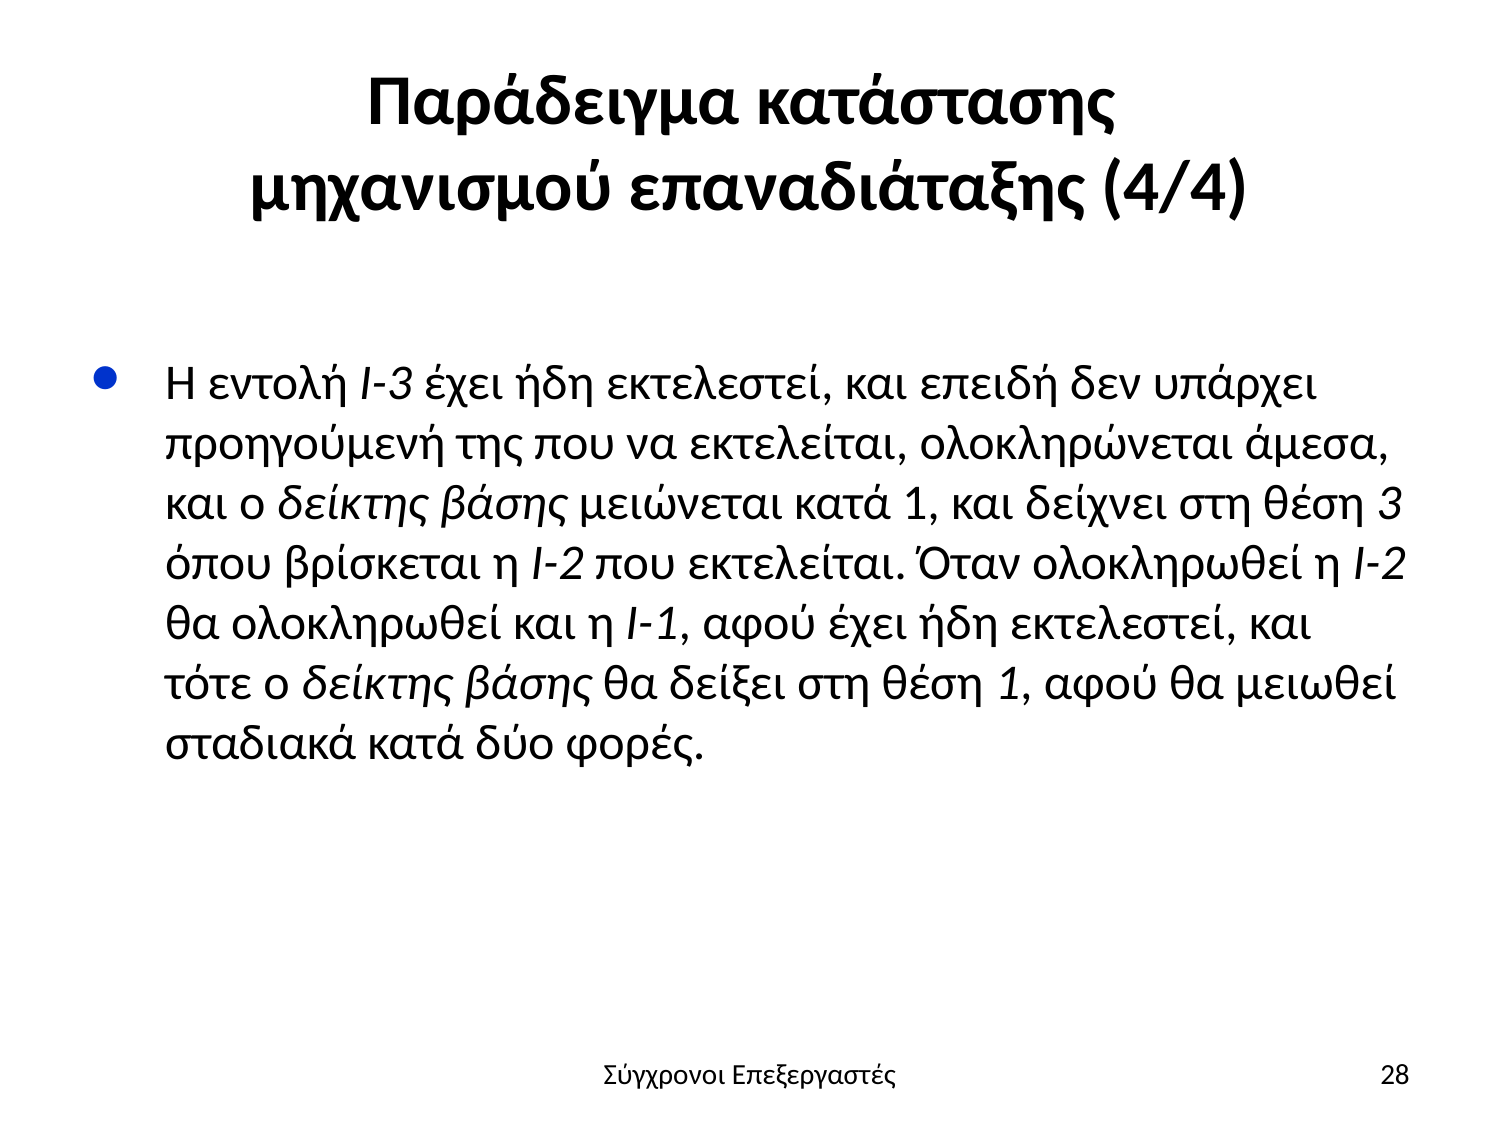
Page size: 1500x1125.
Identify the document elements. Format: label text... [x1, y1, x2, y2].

footer Σύγχρονοι Επεξεργαστές [512, 1042, 988, 1103]
title Παράδειγμα κατάστασης μηχανισμού επαναδιάταξης (4/4) [75, 45, 1425, 233]
list Η εντολή Ι-3 έχει ήδη εκτελεστεί, και επειδή δεν υπάρχει προηγούμενή της που να εκτελείται, ολοκληρώνεται άμεσα, και ο δείκτης βάσης μειώνεται κατά 1, και δείχνει στη θέση 3 όπου βρίσκεται η Ι-2 που εκτελείται. Όταν ολοκληρωθεί η Ι-2 θα ολοκληρωθεί και η Ι-1, αφού έχει ήδη εκτελεστεί, και τότε ο δείκτης βάσης θα δείξει στη θέση 1, αφού θα μειωθεί σταδιακά κατά δύο φορές. [75, 262, 1425, 1005]
slide_number 28 [1074, 1042, 1425, 1103]
